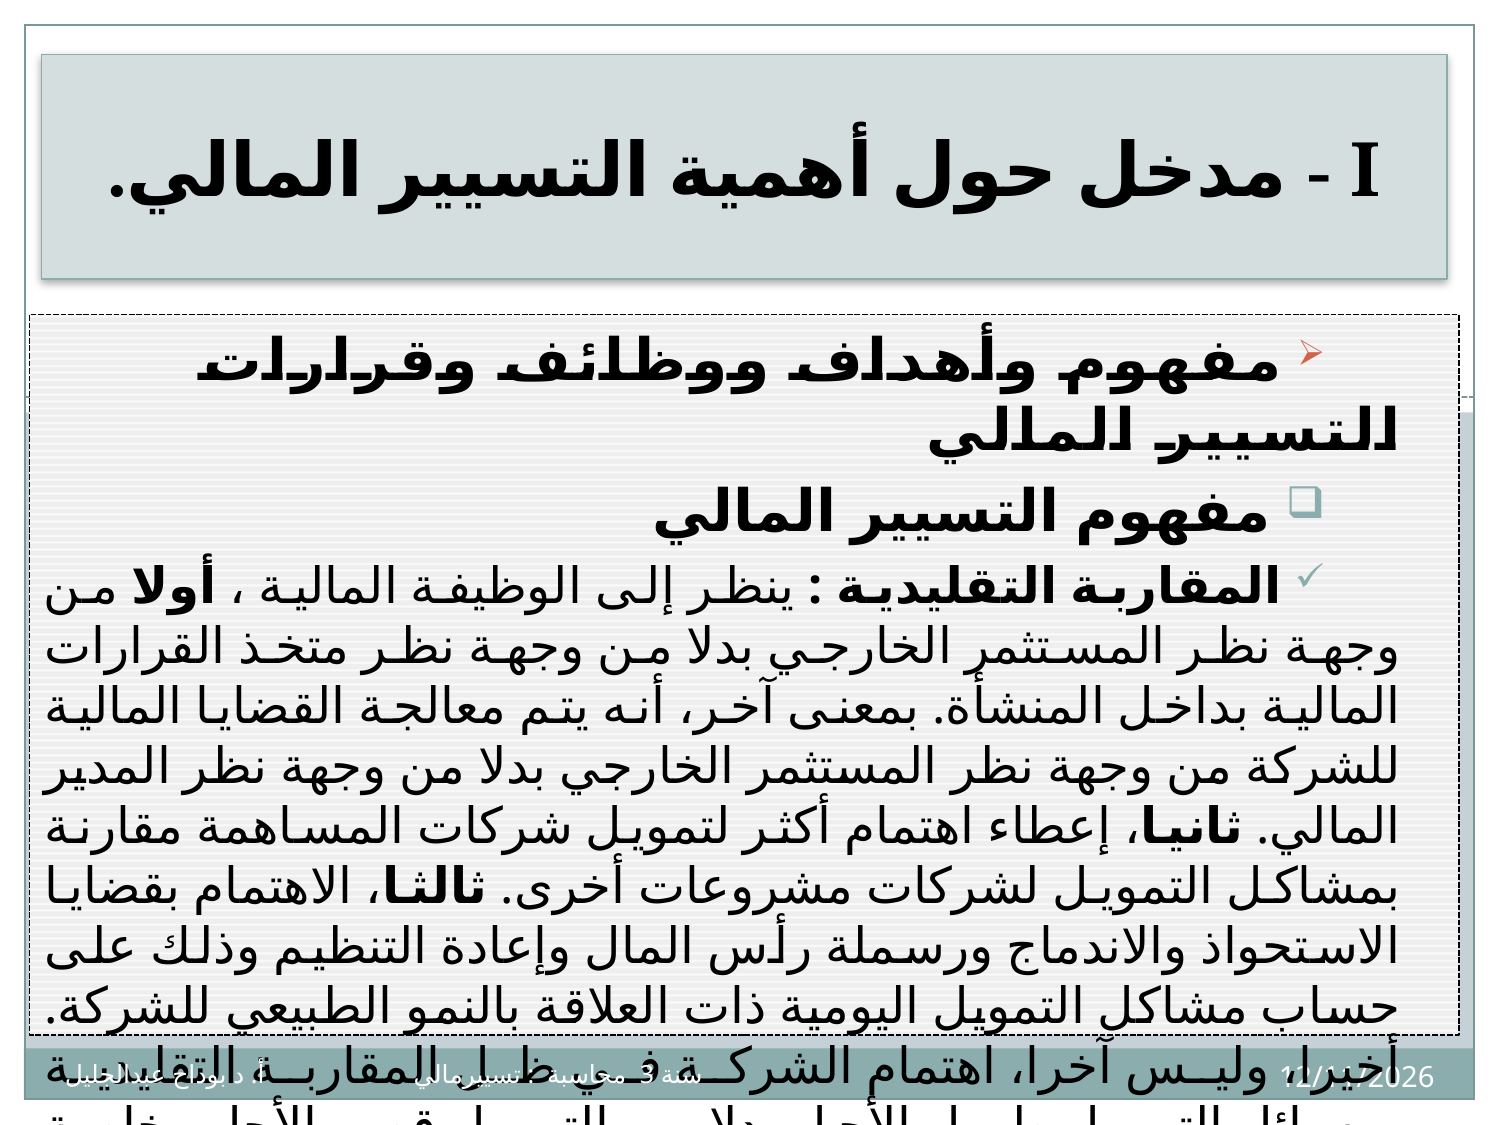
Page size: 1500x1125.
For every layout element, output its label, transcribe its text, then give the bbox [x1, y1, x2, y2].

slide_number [950, 1050, 1450, 1111]
footer سنة 3 محاسبة : تسييرمالي أ. د بوداح عبدالجليل [50, 1051, 750, 1112]
subtitle مفهوم وأهداف ووظائف وقرارات التسيير المالي مفهوم التسيير المالي المقاربة التقليدية : ينظر إلى الوظيفة المالية ، أولا من وجهة نظر المستثمر الخارجي بدلا من وجهة نظر متخذ القرارات المالية بداخل المنشأة. بمعنى آخر، أنه يتم معالجة القضايا المالية للشركة من وجهة نظر المستثمر الخارجي بدلا من وجهة نظر المدير المالي. ثانيا، إعطاء اهتمام أكثر لتمويل شركات المساهمة مقارنة بمشاكل التمويل لشركات مشروعات أخرى. ثالثا، الاهتمام بقضايا الاستحواذ والاندماج ورسملة رأس المال وإعادة التنظيم وذلك على حساب مشاكل التمويل اليومية ذات العلاقة بالنمو الطبيعي للشركة. أخيرا، وليس آخرا، اهتمام الشركة في ظل المقاربة التقليدية بمسائل التمويل طويل الأجل بدلا من التمويل قصيرالأجل وخاصة في ما يتعلق برأس المال العامل. [29, 314, 1460, 1036]
title I - مدخل حول أهمية التسيير المالي. [41, 54, 1448, 280]
slide_number 4 [712, 360, 788, 434]
